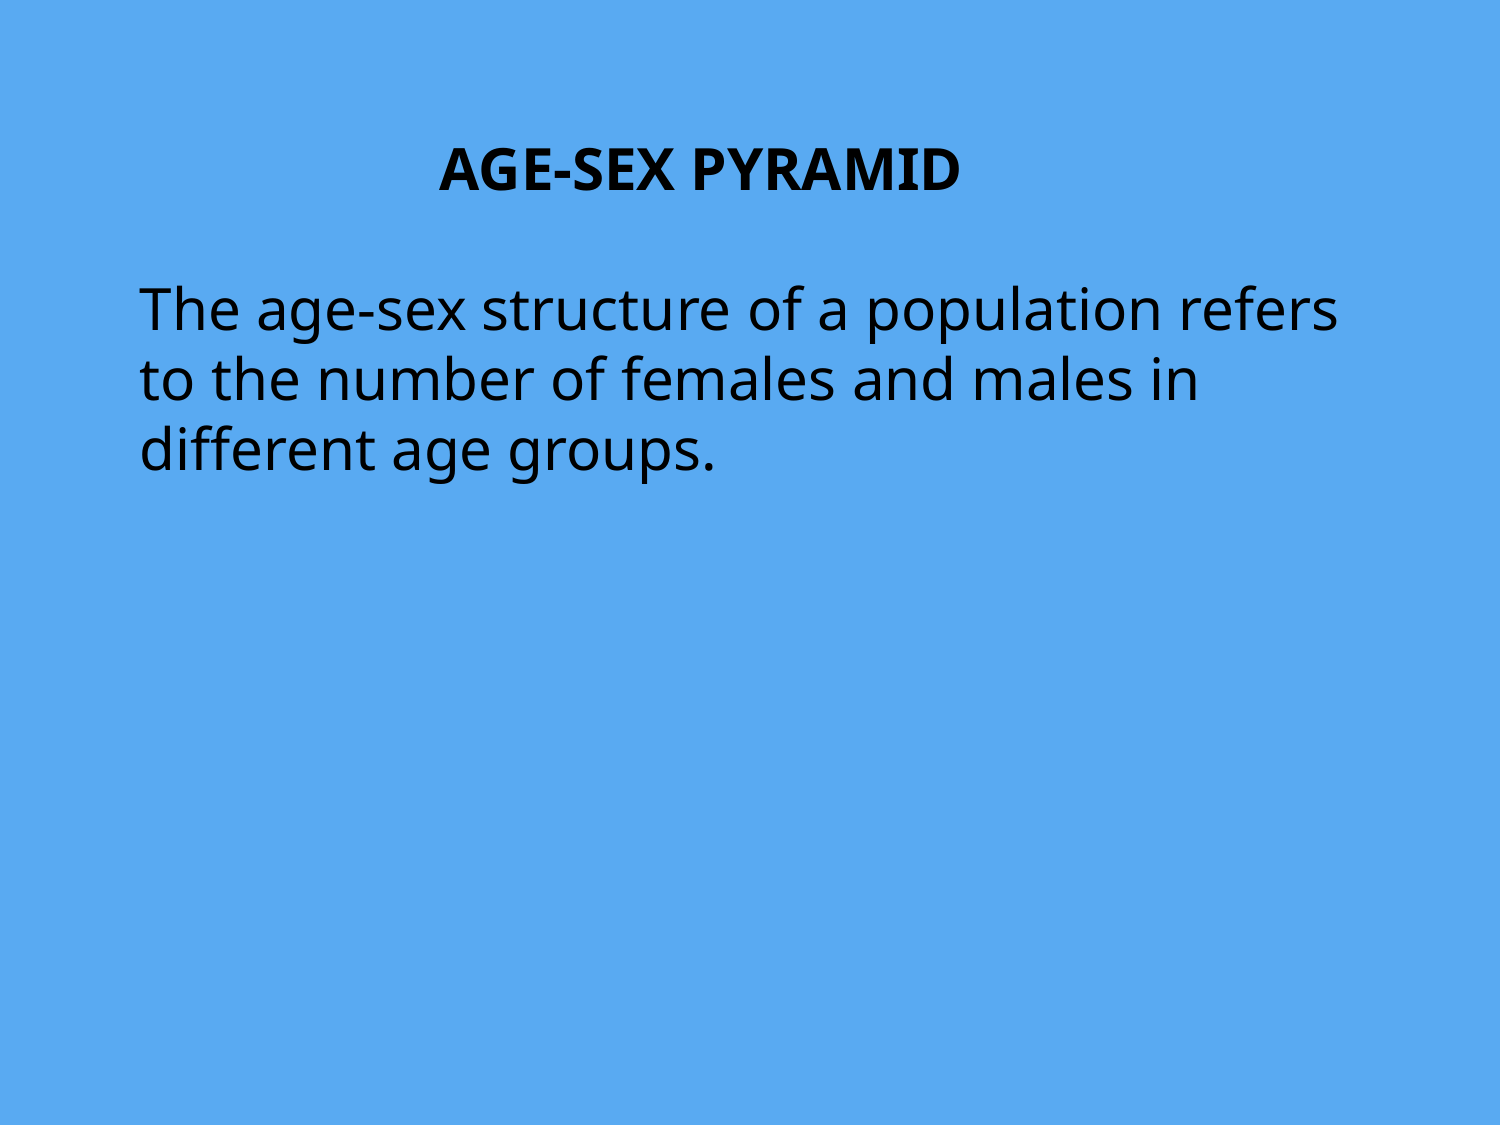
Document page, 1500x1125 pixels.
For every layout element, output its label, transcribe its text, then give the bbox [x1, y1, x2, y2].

text_box AGE-SEX PYRAMID The age-sex structure of a population refers to the number of females and males in different age groups. [125, 125, 1375, 910]
